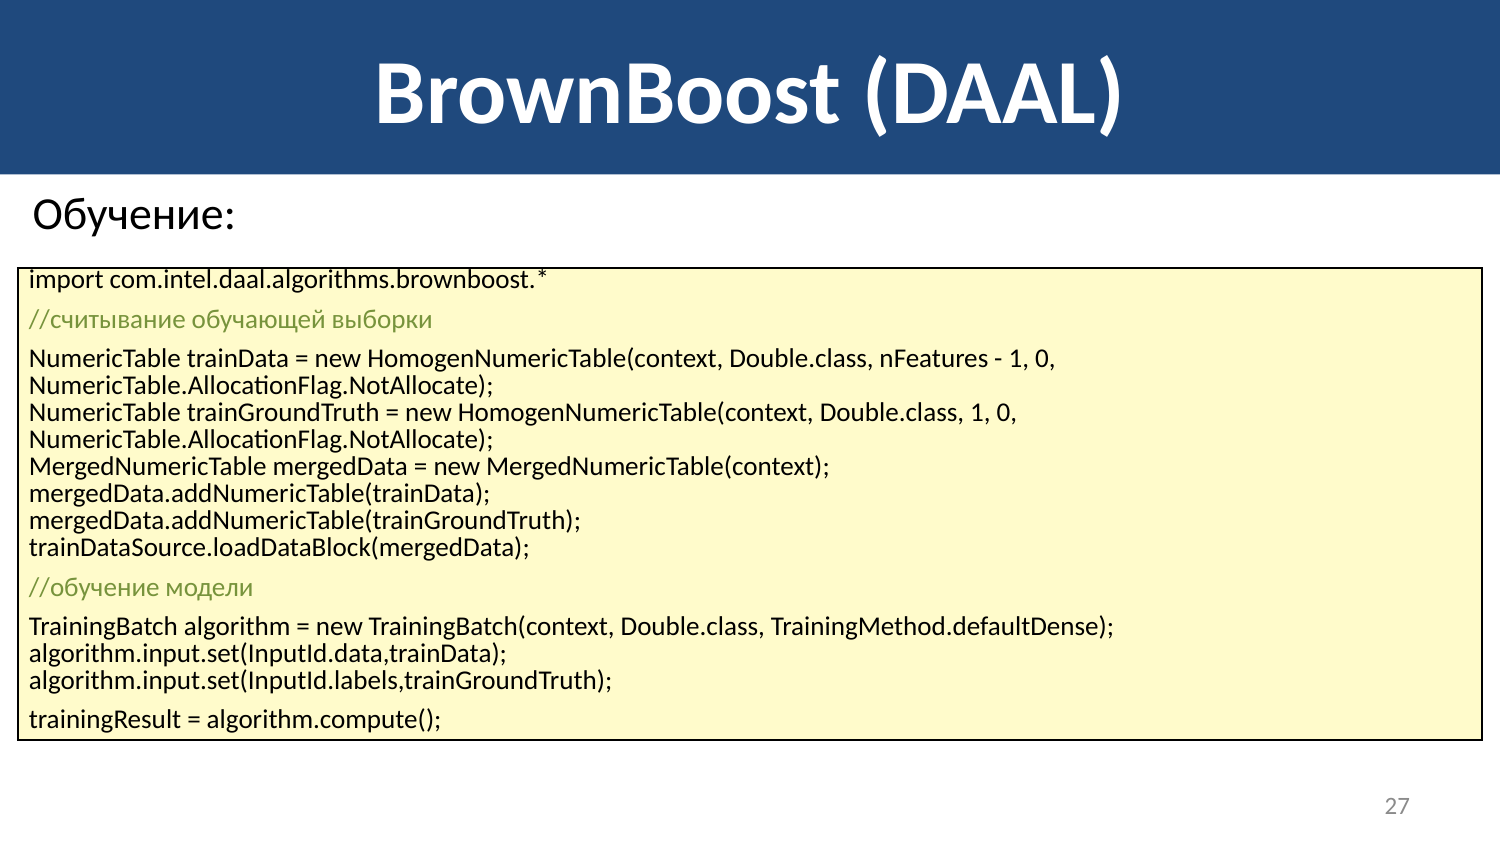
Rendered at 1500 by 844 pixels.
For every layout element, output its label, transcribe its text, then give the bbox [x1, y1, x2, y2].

list Обучение: [17, 175, 1483, 269]
slide_number 27 [1074, 782, 1425, 827]
title BrownBoost (DAAL) [0, 0, 1500, 175]
table_header import com.intel.daal.algorithms.brownboost.* //считывание обучающей выборки NumericTable trainData = new HomogenNumericTable(context, Double.class, nFeatures - 1, 0, NumericTable.AllocationFlag.NotAllocate); NumericTable trainGroundTruth = new HomogenNumericTable(context, Double.class, 1, 0, NumericTable.AllocationFlag.NotAllocate); MergedNumericTable mergedData = new MergedNumericTable(context); mergedData.addNumericTable(trainData); mergedData.addNumericTable(trainGroundTruth); trainDataSource.loadDataBlock(mergedData); //обучение модели TrainingBatch algorithm = new TrainingBatch(context, Double.class, TrainingMethod.defaultDense); algorithm.input.set(InputId.data,trainData); algorithm.input.set(InputId.labels,trainGroundTruth); trainingResult = algorithm.compute(); [19, 269, 1481, 739]
